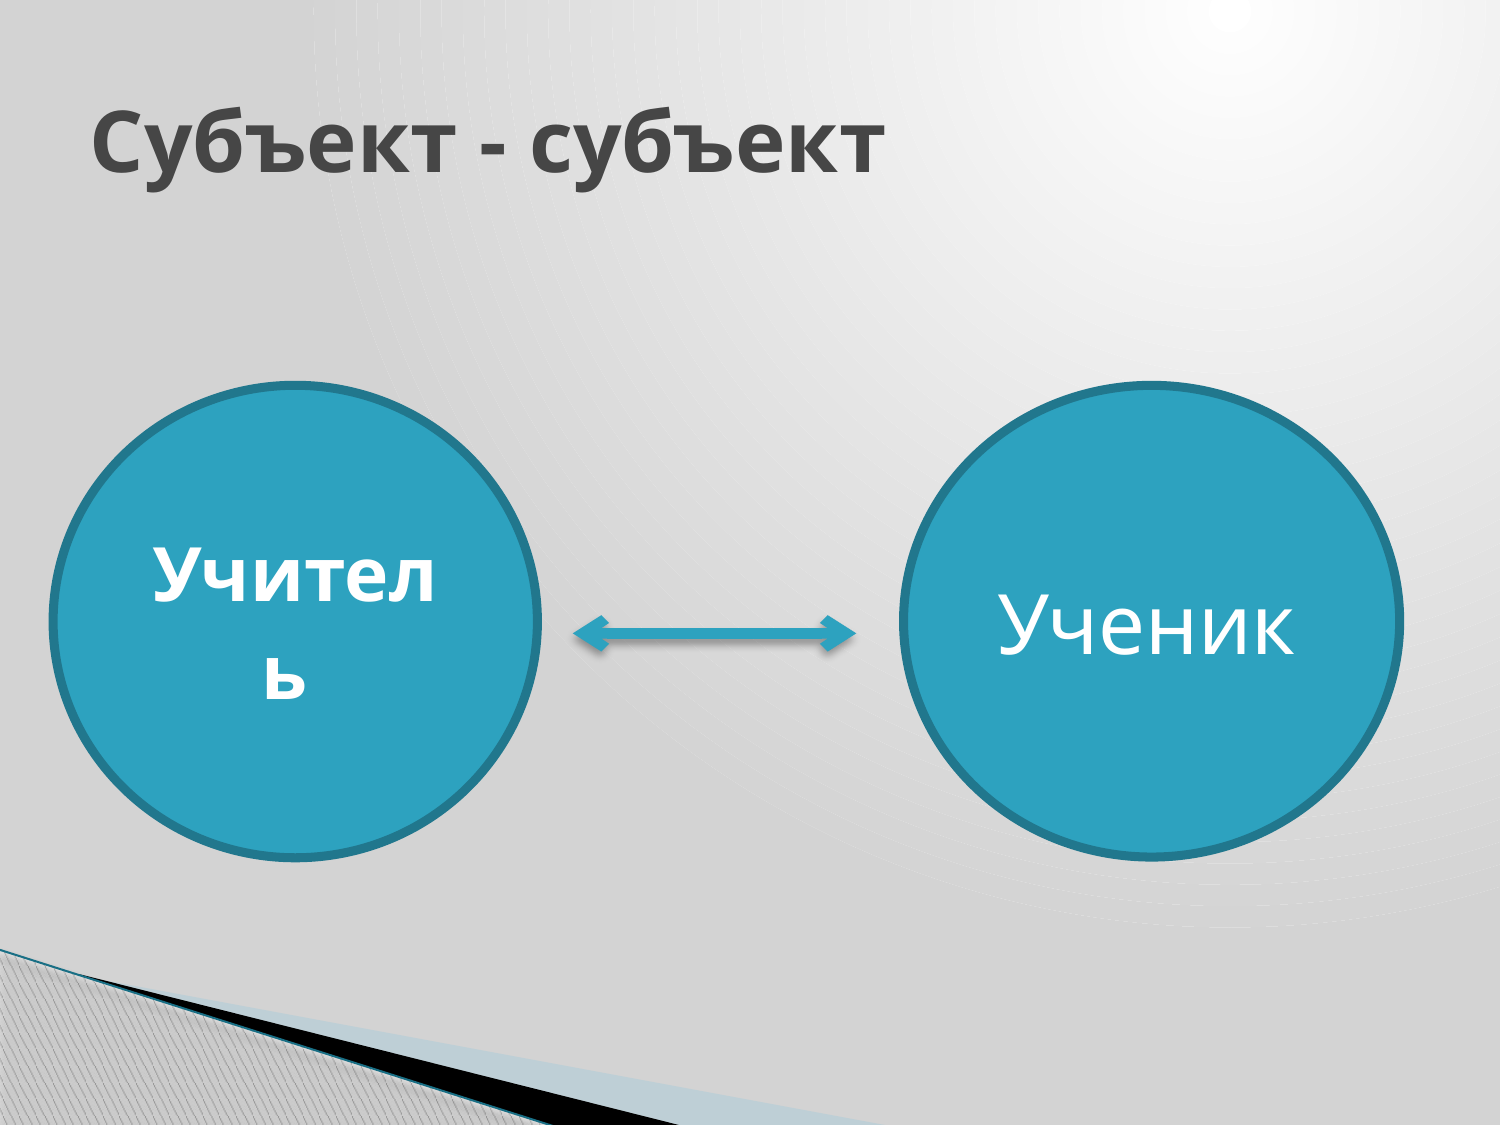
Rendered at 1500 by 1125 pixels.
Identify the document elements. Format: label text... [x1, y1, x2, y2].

text_box Учитель [48, 380, 542, 863]
text_box Ученик [899, 380, 1405, 862]
title Субъект - субъект [75, 45, 1425, 233]
